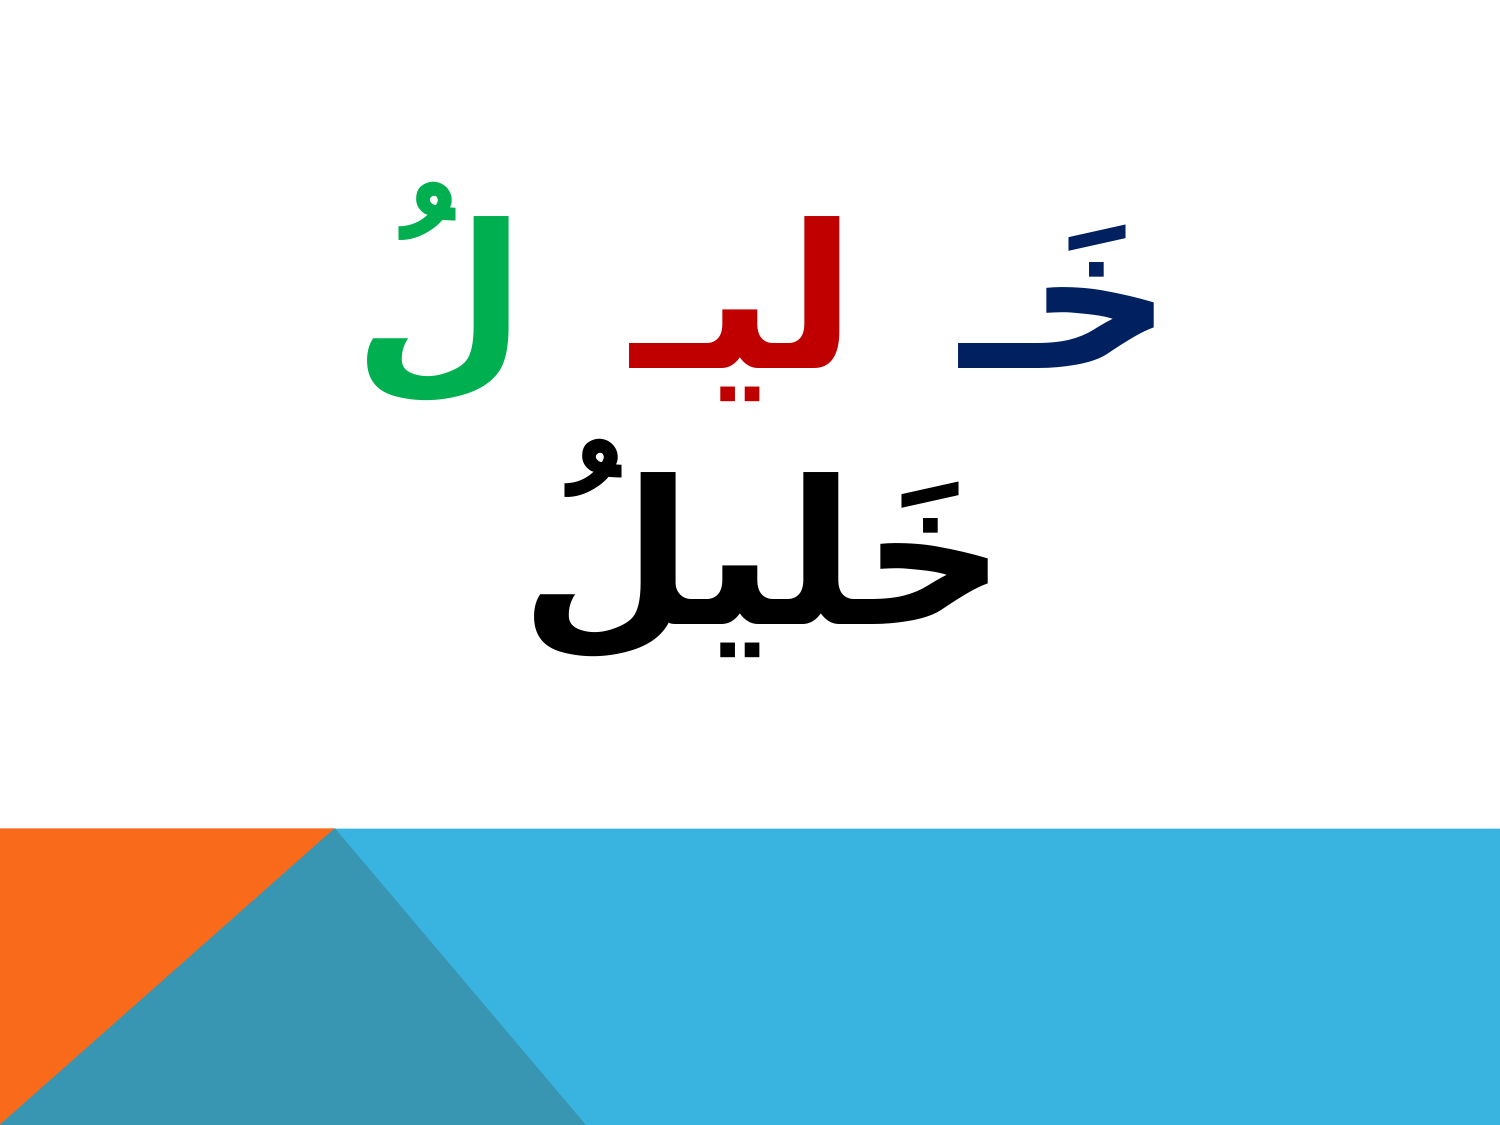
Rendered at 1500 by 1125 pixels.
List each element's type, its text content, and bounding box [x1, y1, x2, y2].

list خَـ ليـ لُ خَليلُ [88, 160, 1439, 976]
